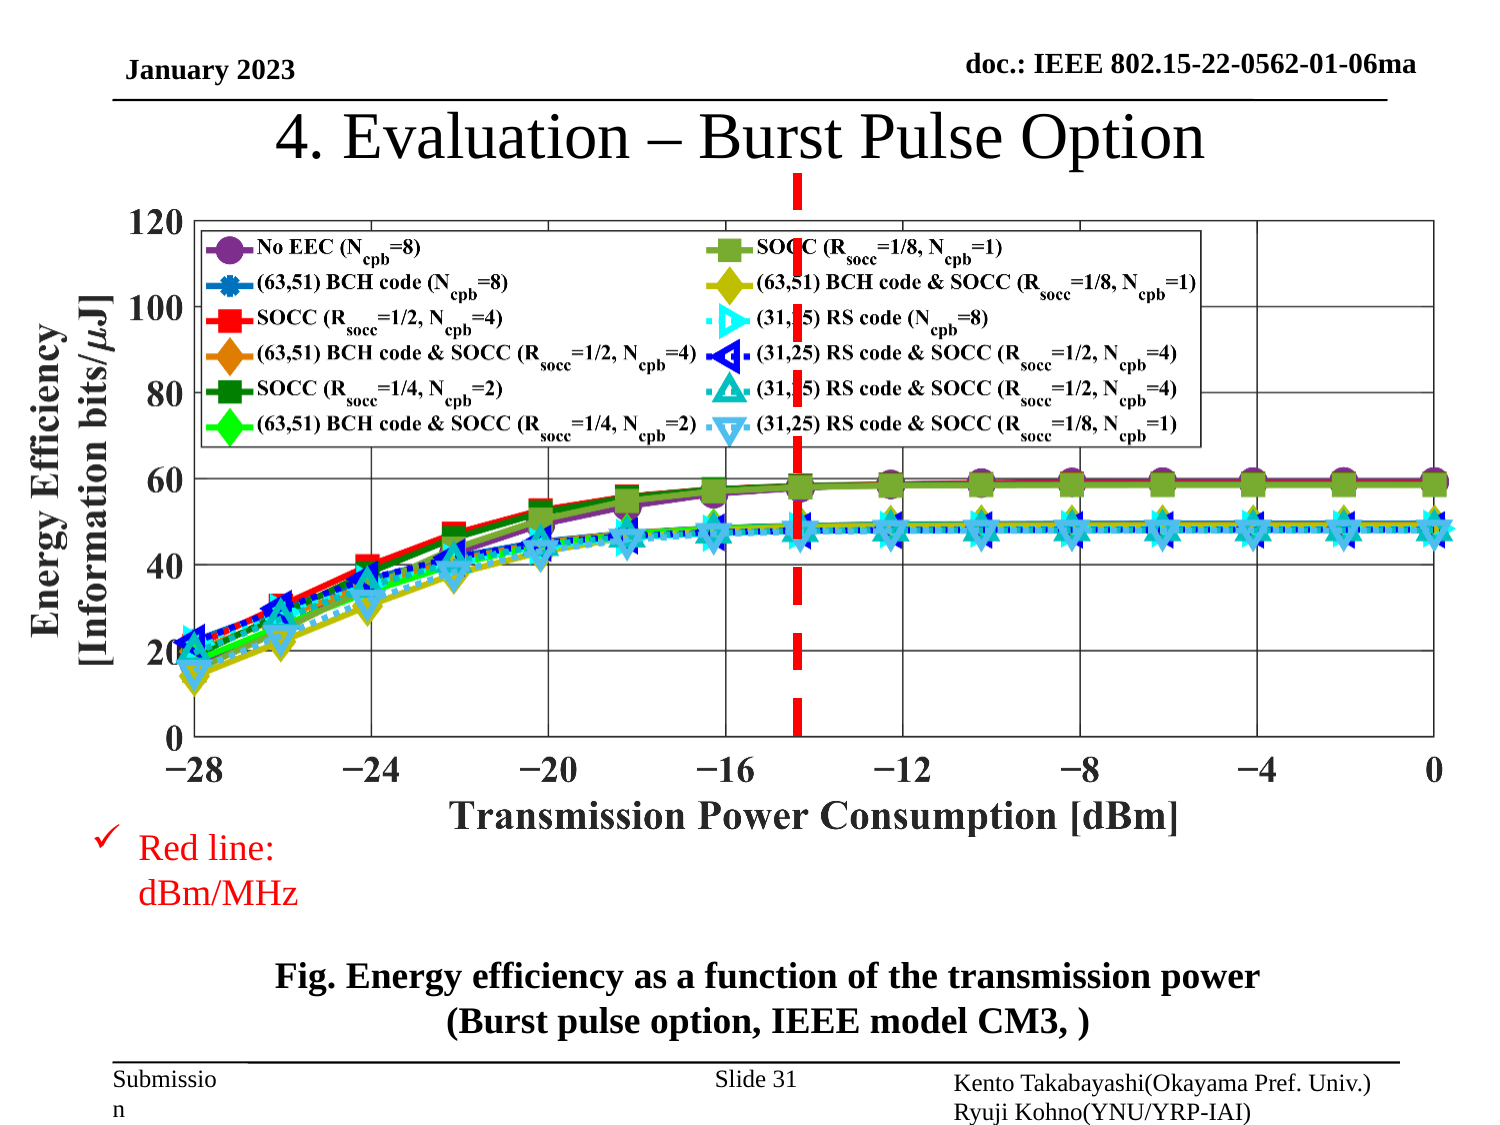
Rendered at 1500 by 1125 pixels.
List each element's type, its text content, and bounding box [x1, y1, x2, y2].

footer Kento Takabayashi(Okayama Pref. Univ.) Ryuji Kohno(YNU/YRP-IAI) [938, 1058, 1459, 1125]
title 4. Evaluation – Burst Pulse Option [112, 43, 1388, 187]
picture [2, 188, 1482, 837]
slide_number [124, 49, 388, 86]
slide_number Slide 31 [714, 1061, 799, 1093]
